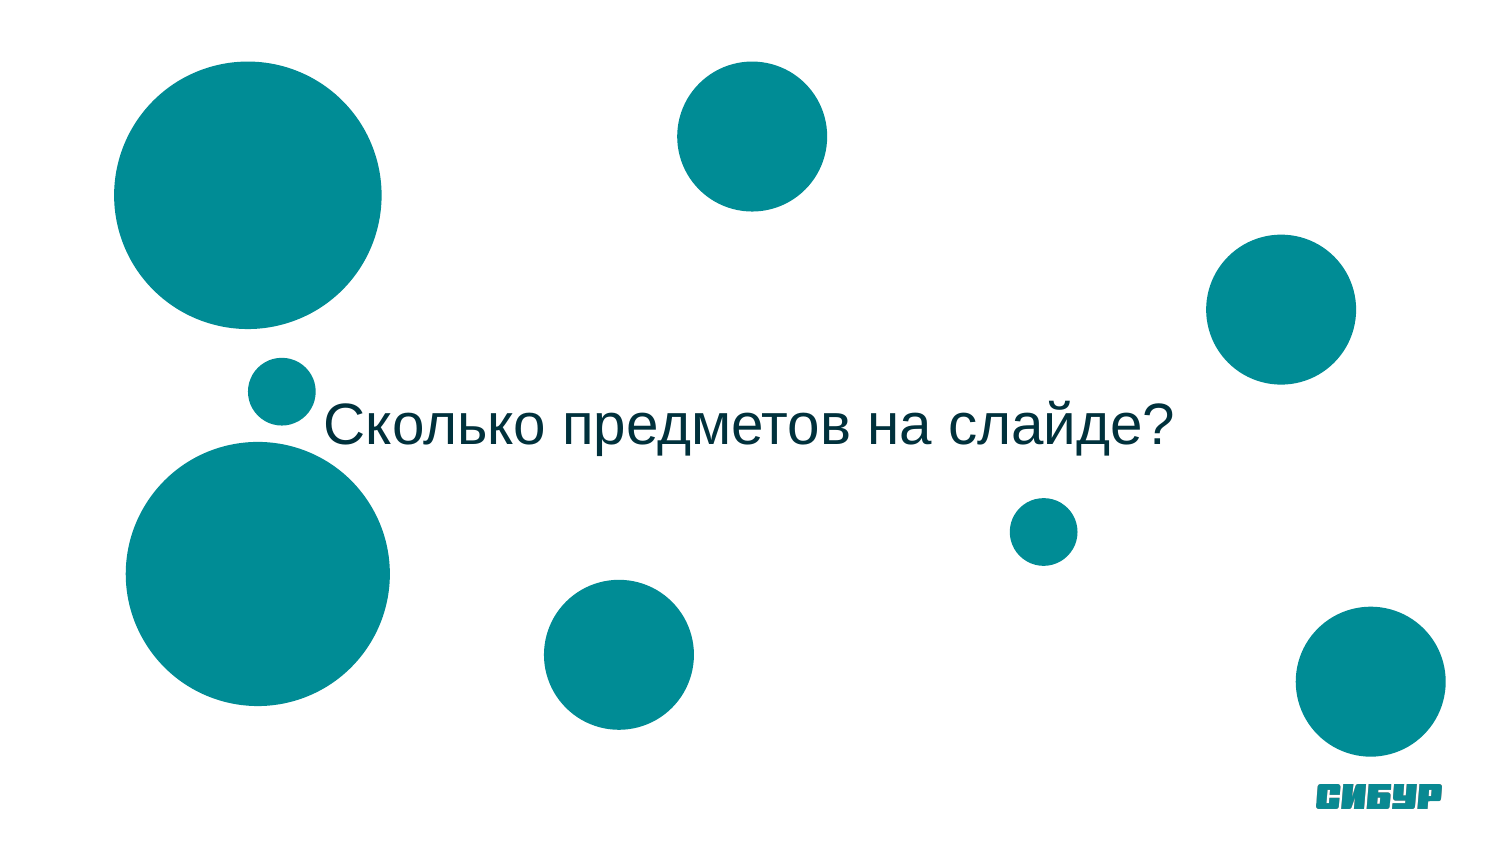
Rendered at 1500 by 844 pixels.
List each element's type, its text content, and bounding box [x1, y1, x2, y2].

text_box [125, 441, 390, 707]
text_box [1009, 498, 1078, 566]
text_box [247, 357, 316, 426]
picture [1316, 784, 1442, 809]
text_box [1295, 606, 1446, 757]
text_box [543, 579, 694, 730]
text_box Сколько предметов на слайде? [323, 386, 1177, 457]
text_box [677, 61, 828, 212]
text_box [114, 61, 382, 330]
text_box [1206, 234, 1357, 385]
